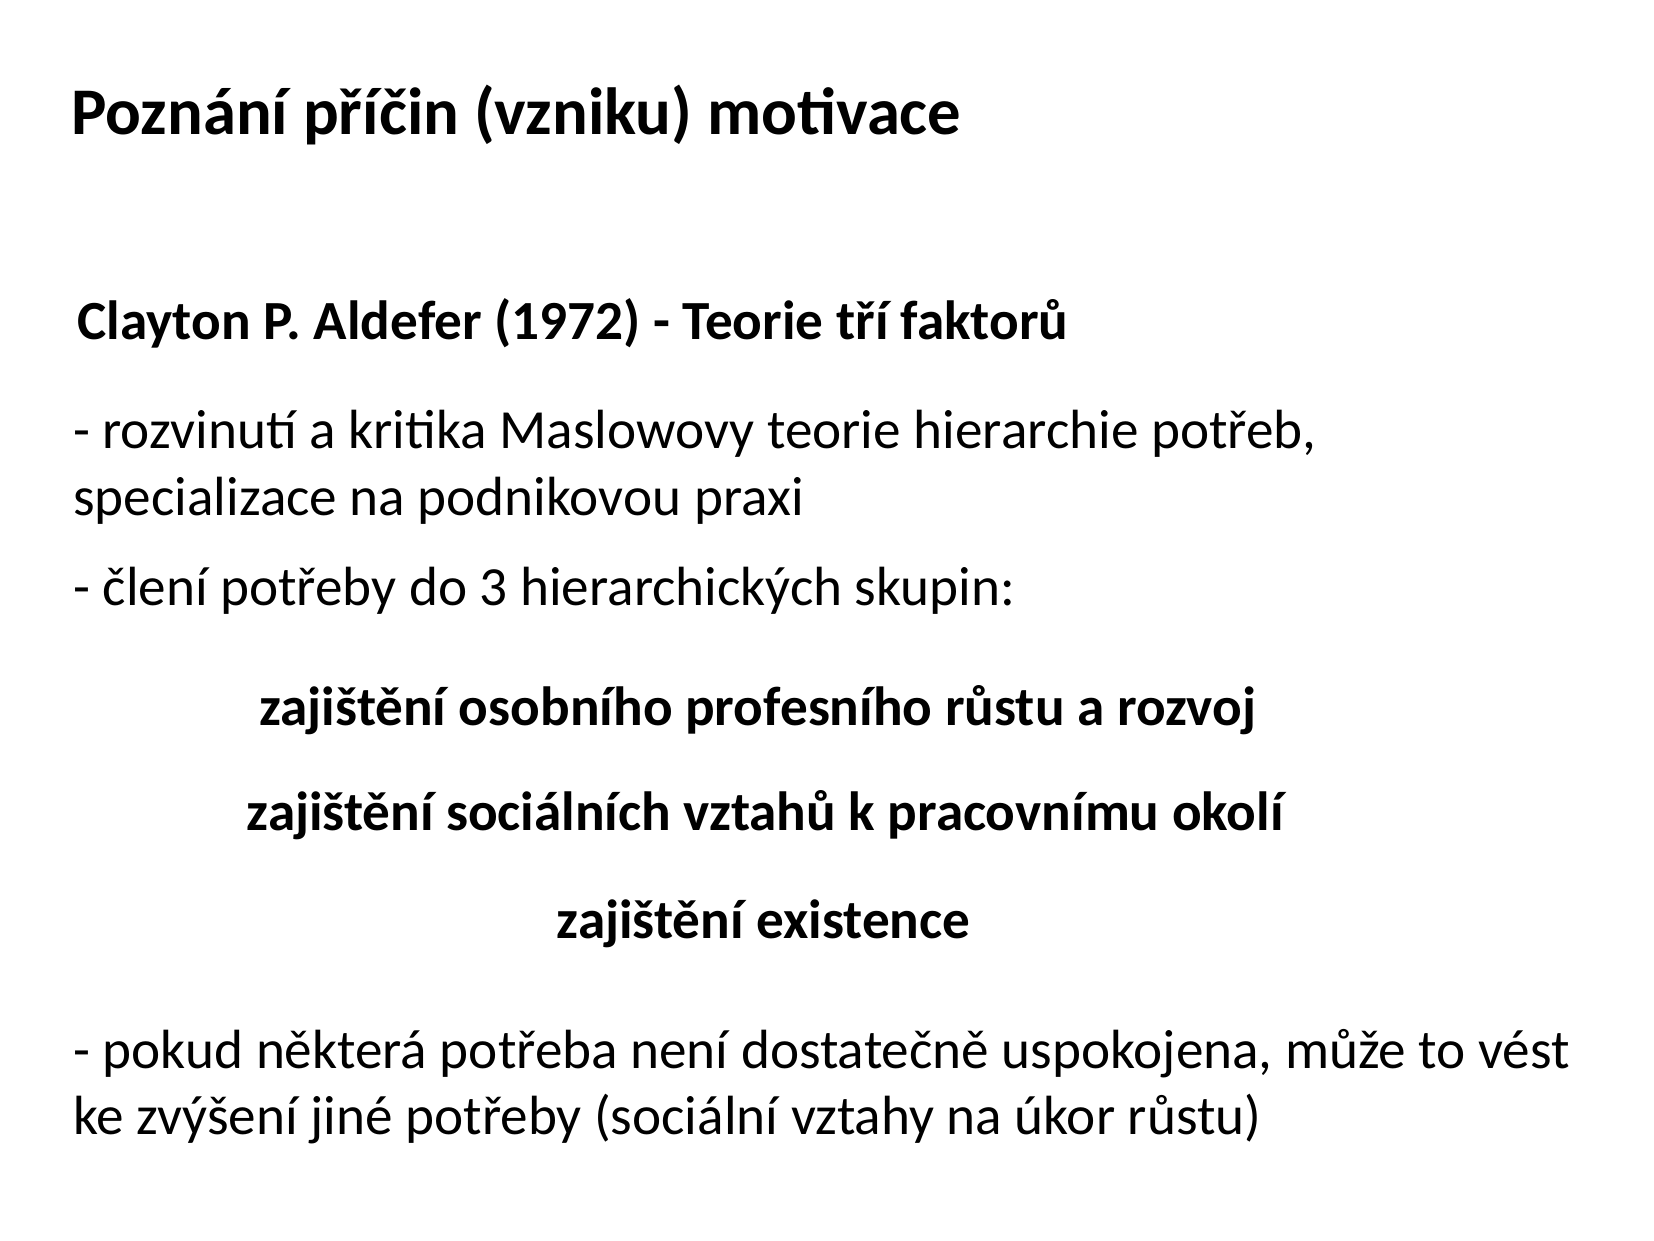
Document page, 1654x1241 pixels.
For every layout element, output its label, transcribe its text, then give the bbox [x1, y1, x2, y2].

text_box zajištění osobního profesního růstu a rozvoj [244, 662, 1273, 745]
text_box - člení potřeby do 3 hierarchických skupin: [58, 542, 1599, 624]
text_box zajištění existence [542, 875, 986, 958]
text_box - pokud některá potřeba není dostatečně uspokojena, může to vést ke zvýšení jiné potřeby (sociální vztahy na úkor růstu) [58, 1005, 1599, 1154]
text_box zajištění sociálních vztahů k pracovnímu okolí [232, 767, 1300, 849]
text_box Poznání příčin (vzniku) motivace [56, 60, 1569, 156]
text_box Clayton P. Aldefer (1972) - Teorie tří faktorů [62, 276, 1085, 359]
text_box - rozvinutí a kritika Maslowovy teorie hierarchie potřeb, specializace na podnikovou praxi [58, 385, 1599, 534]
